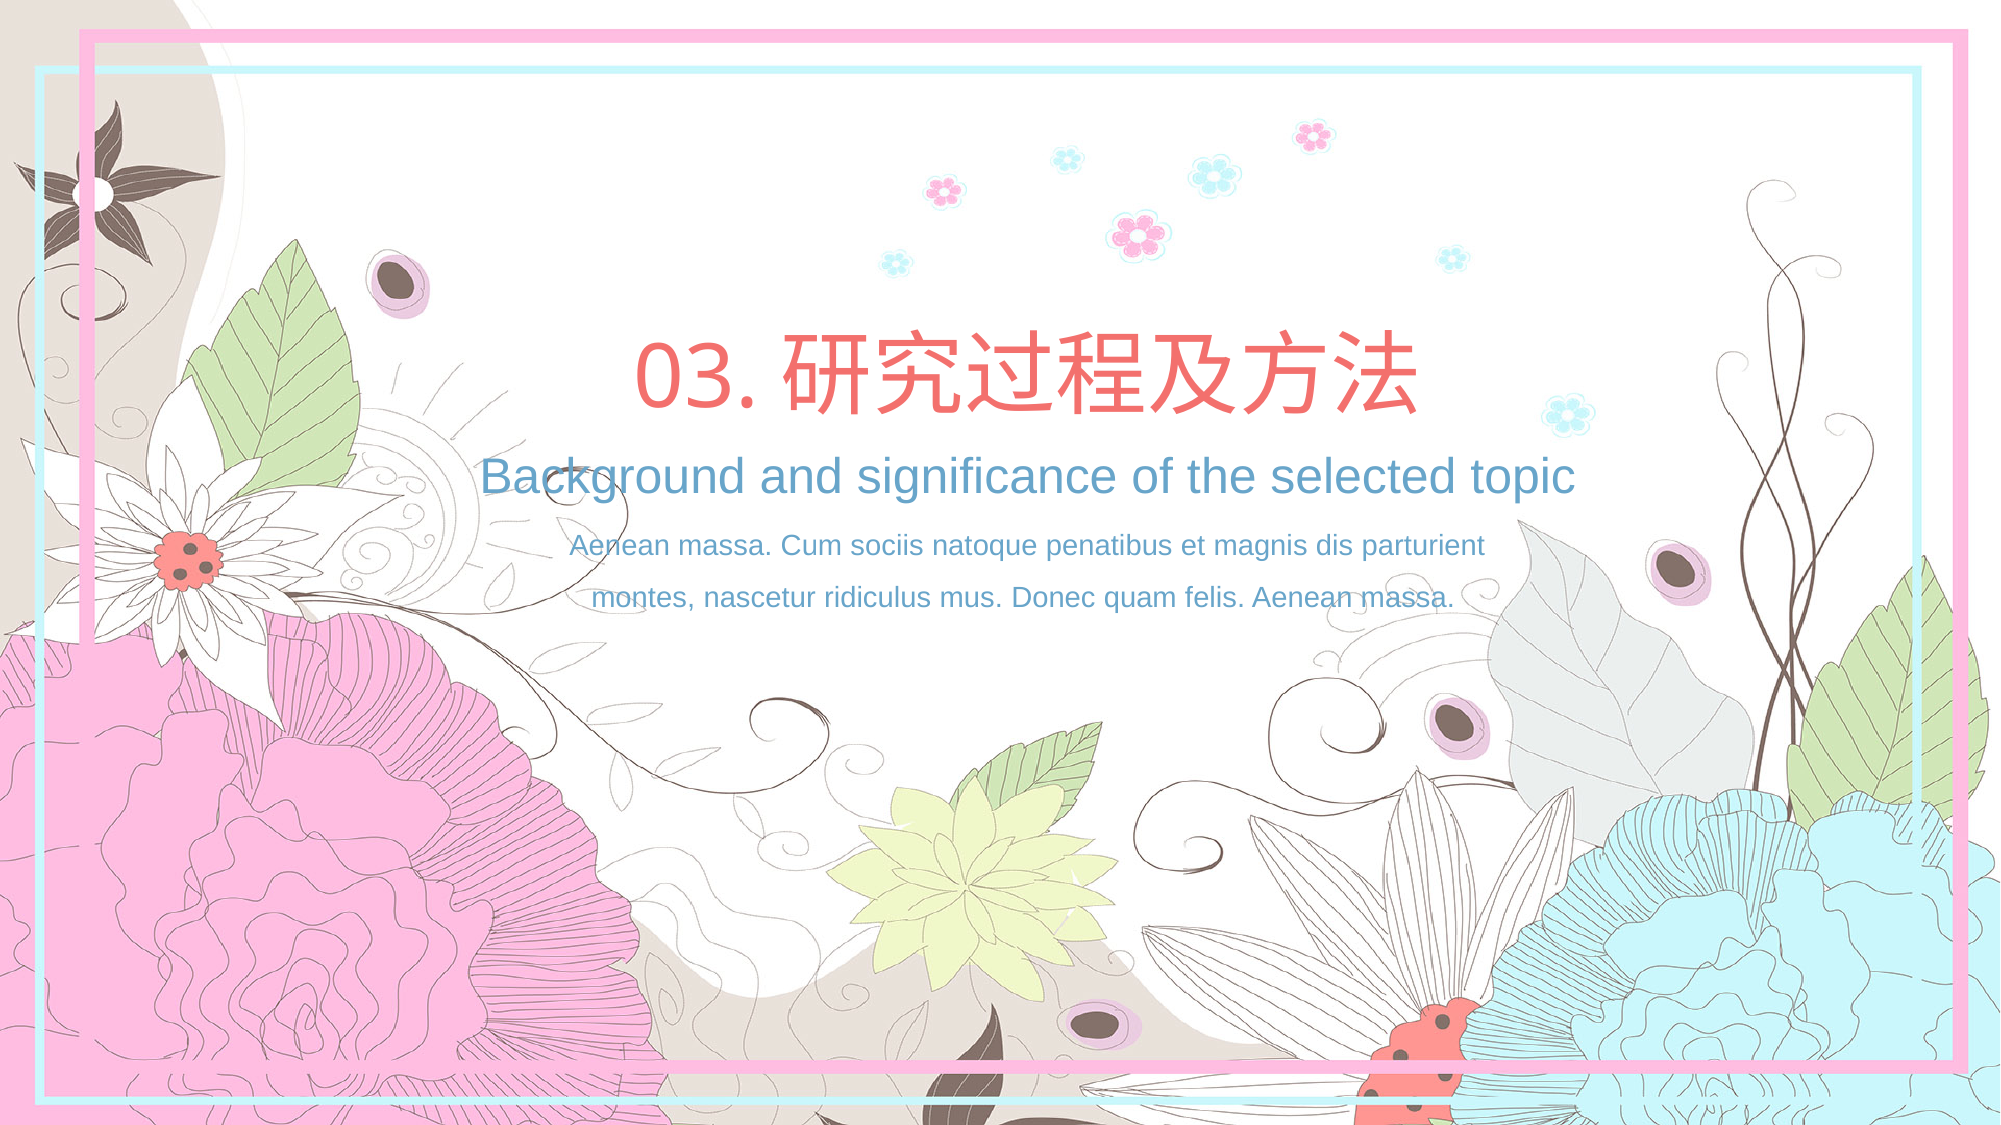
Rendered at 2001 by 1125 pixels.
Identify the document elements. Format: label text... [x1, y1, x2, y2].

picture [0, 0, 2001, 1125]
text_box Background and significance of the selected topic [464, 436, 1592, 512]
text_box 03.研究过程及方法 [618, 308, 1438, 434]
text_box Aenean massa. Cum sociis natoque penatibus et magnis dis parturient montes, nascetur ridiculus mus. Donec quam felis. Aenean massa. [516, 501, 1540, 621]
